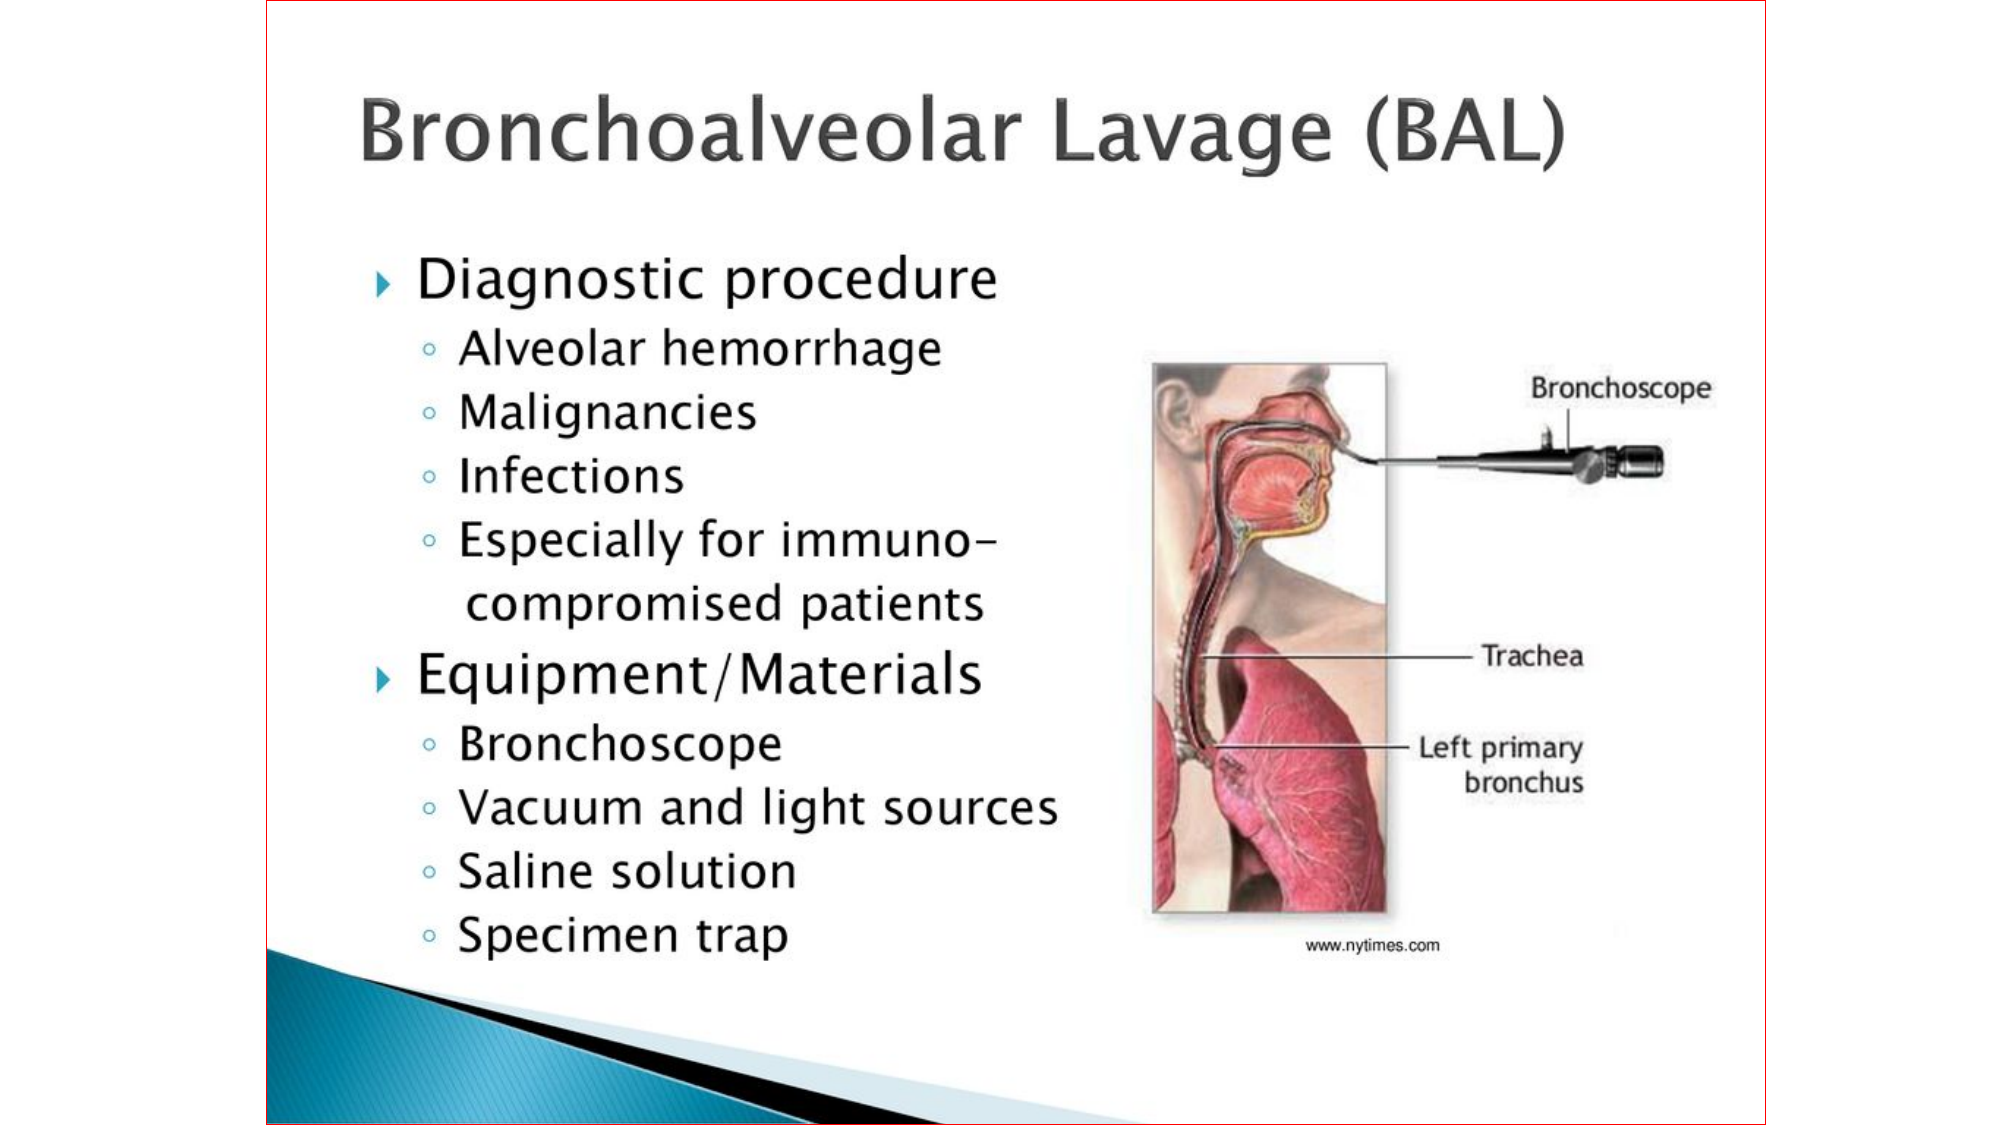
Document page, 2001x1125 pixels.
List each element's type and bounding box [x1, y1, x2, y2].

list [266, 0, 1766, 1125]
